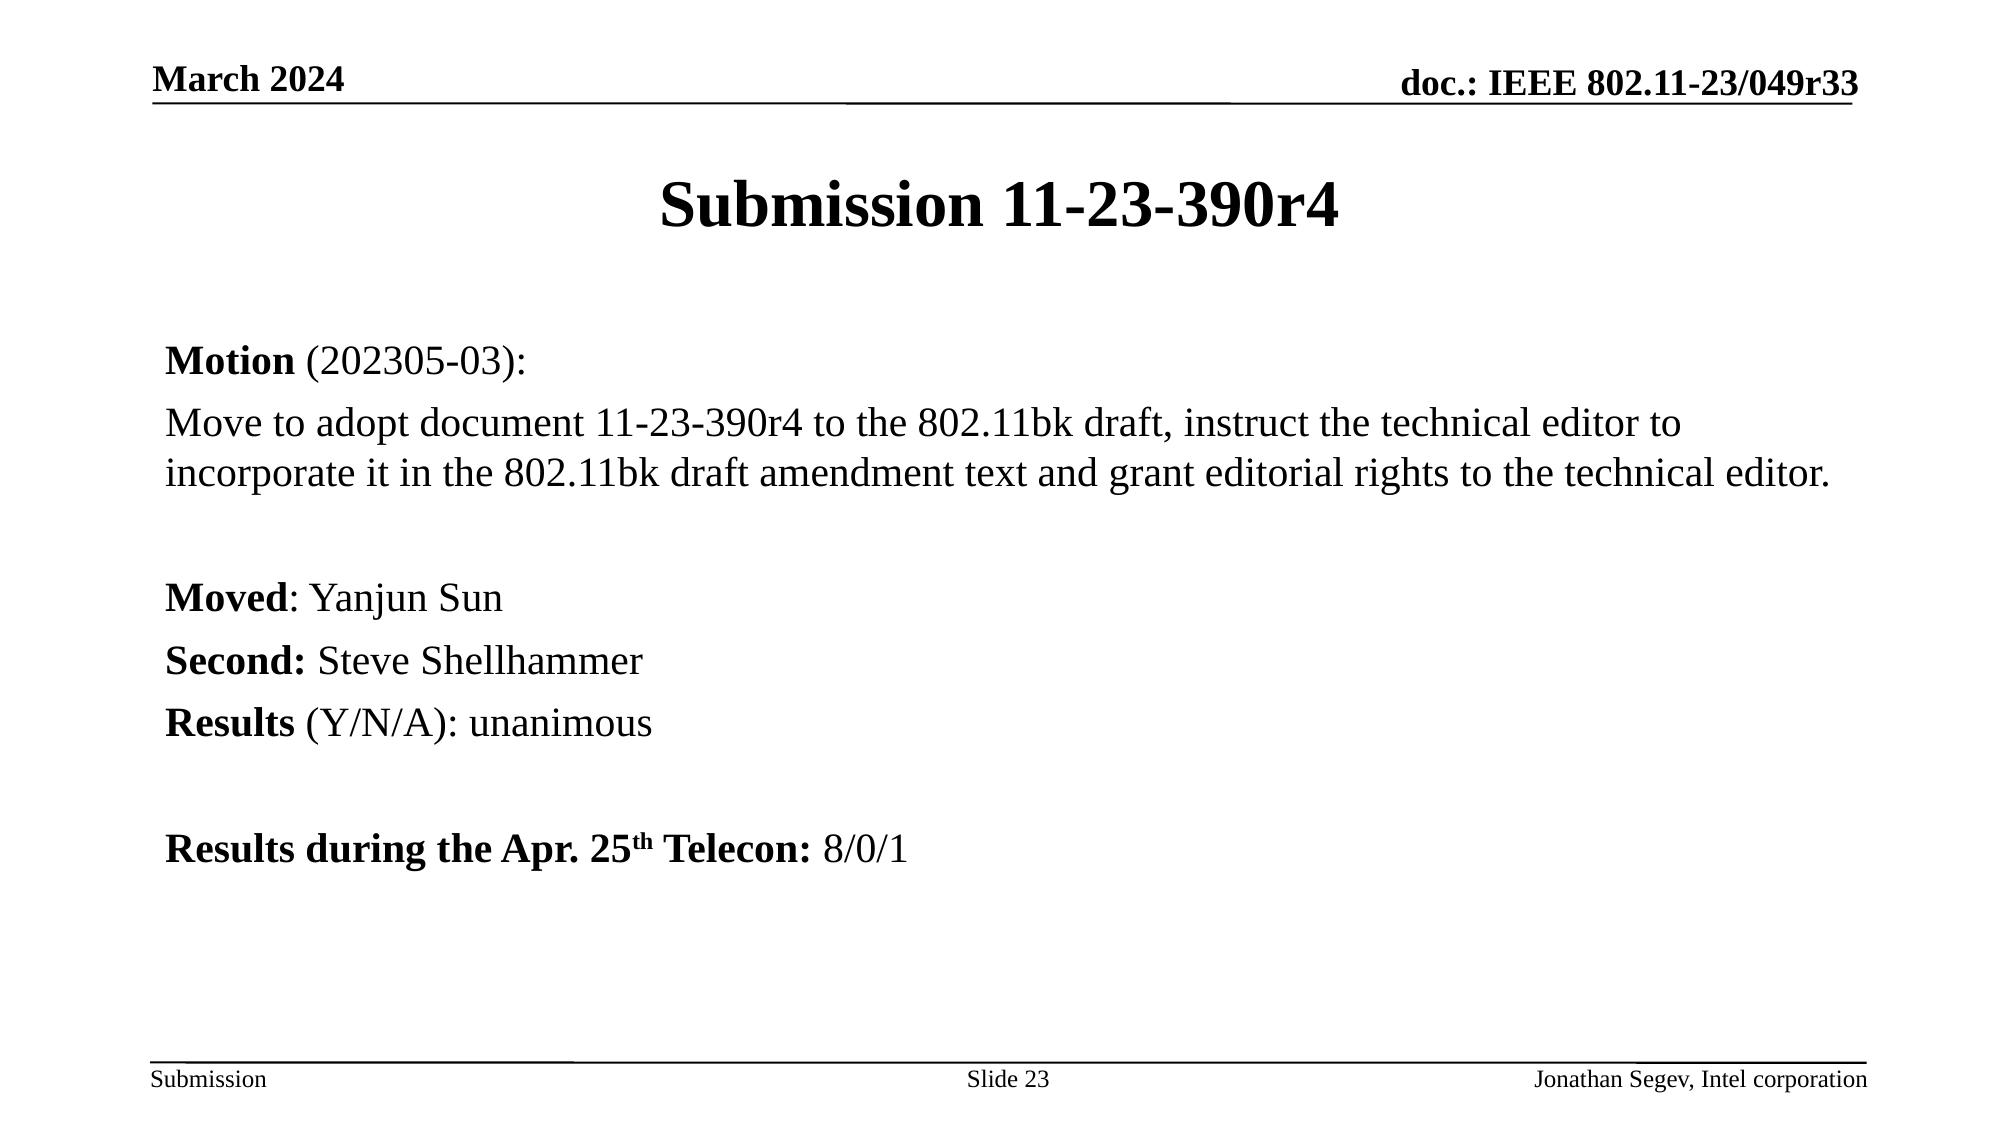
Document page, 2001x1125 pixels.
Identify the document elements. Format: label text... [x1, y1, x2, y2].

title Submission 11-23-390r4 [149, 112, 1850, 288]
slide_number Slide 23 [950, 1061, 1067, 1123]
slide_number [152, 54, 563, 100]
footer Jonathan Segev, Intel corporation [1171, 1061, 1869, 1093]
list Motion (202305-03): Move to adopt document 11-23-390r4 to the 802.11bk draft, instruct the technical editor to incorporate it in the 802.11bk draft amendment text and grant editorial rights to the technical editor. Moved: Yanjun Sun Second: Steve Shellhammer Results (Y/N/A): unanimous Results during the Apr. 25th Telecon: 8/0/1 [149, 324, 1850, 1000]
